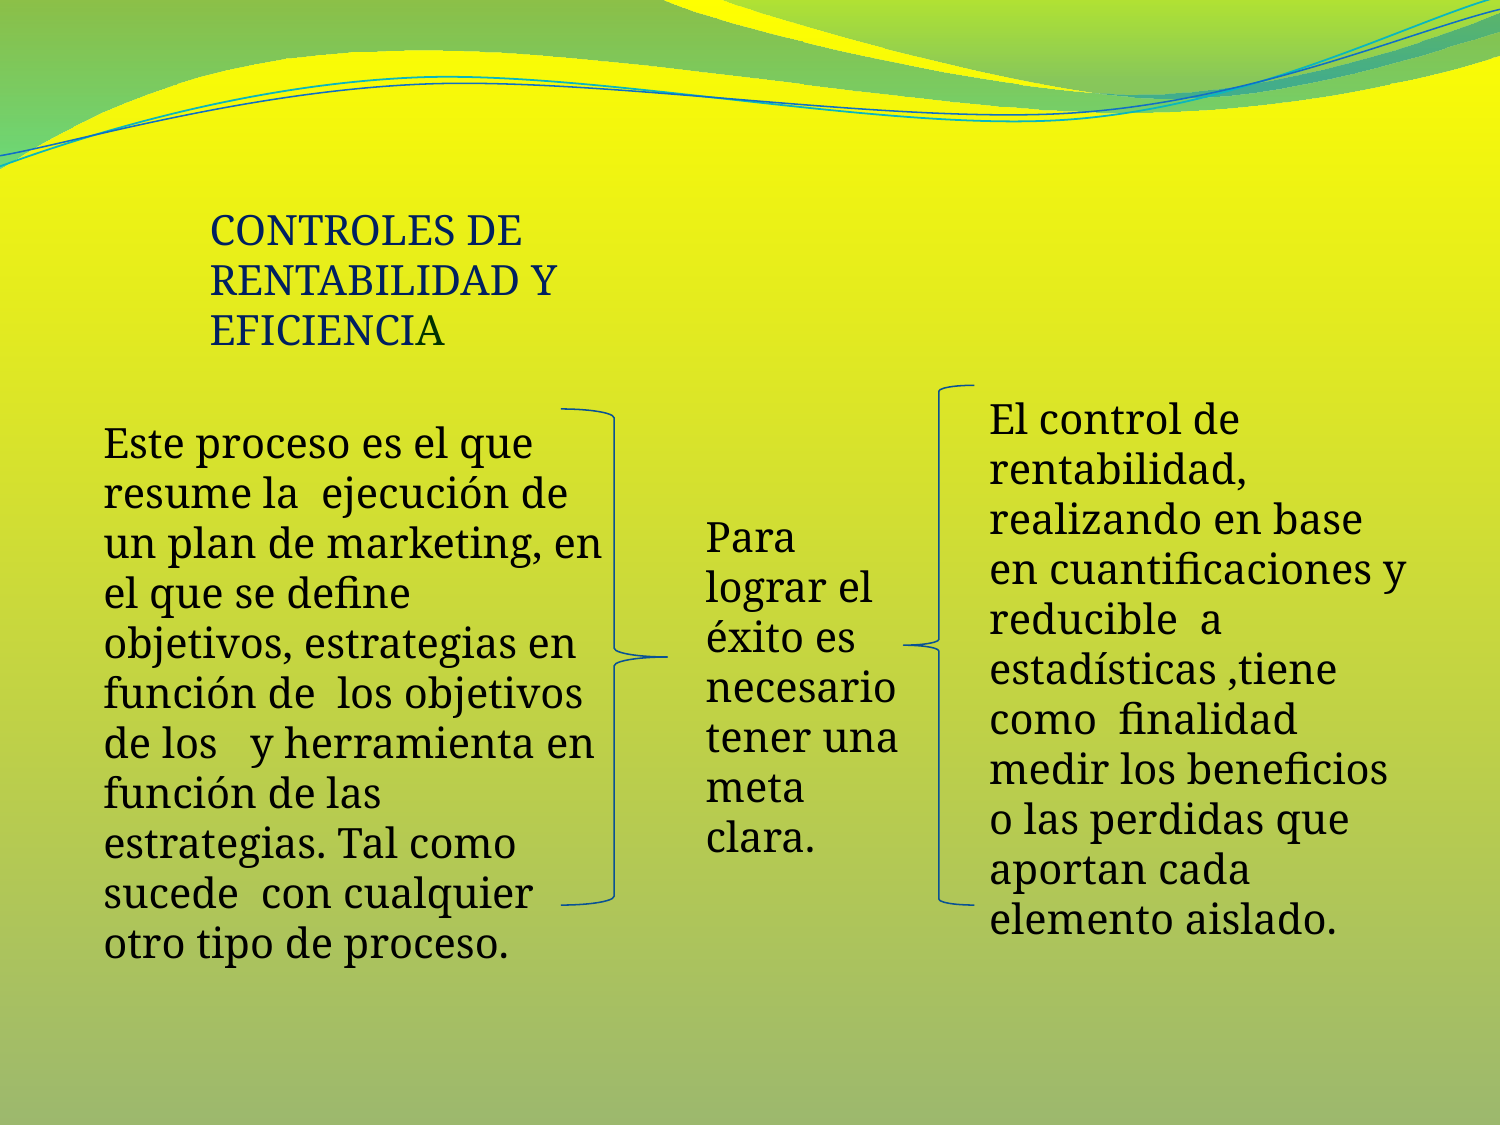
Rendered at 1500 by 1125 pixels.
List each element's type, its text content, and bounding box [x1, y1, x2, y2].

text_box CONTROLES DE RENTABILIDAD Y EFICIENCIA [194, 196, 668, 362]
text_box [560, 408, 669, 906]
text_box El control de rentabilidad, realizando en base en cuantificaciones y reducible a estadísticas ,tiene como finalidad medir los beneficios o las perdidas que aportan cada elemento aislado. [974, 385, 1424, 951]
text_box Este proceso es el que resume la ejecución de un plan de marketing, en el que se define objetivos, estrategias en función de los objetivos de los y herramienta en función de las estrategias. Tal como sucede con cualquier otro tipo de proceso. [88, 408, 621, 974]
text_box Para lograr el éxito es necesario tener una meta clara. [690, 503, 938, 869]
text_box [902, 384, 975, 906]
